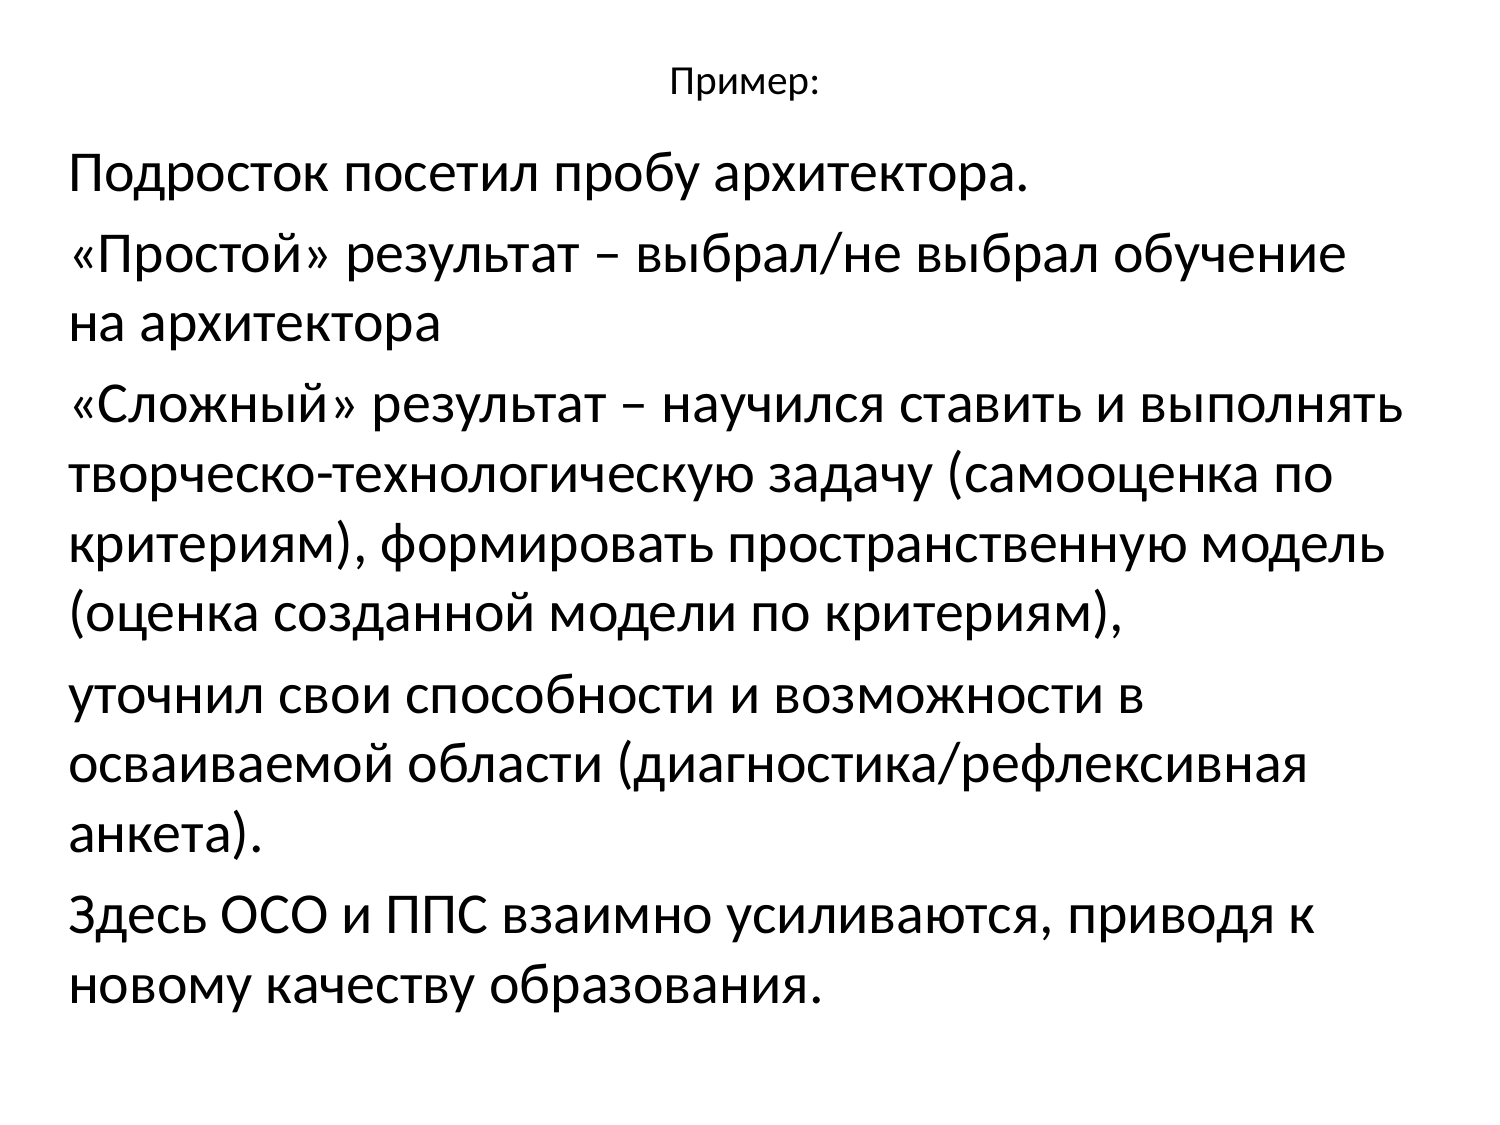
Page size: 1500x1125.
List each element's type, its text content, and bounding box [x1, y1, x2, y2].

title Пример: [64, 45, 1425, 125]
list Подросток посетил пробу архитектора. «Простой» результат – выбрал/не выбрал обучение на архитектора «Сложный» результат – научился ставить и выполнять творческо-технологическую задачу (самооценка по критериям), формировать пространственную модель (оценка созданной модели по критериям), уточнил свои способности и возможности в осваиваемой области (диагностика/рефлексивная анкета). Здесь ОСО и ППС взаимно усиливаются, приводя к новому качеству образования. [53, 125, 1436, 1083]
